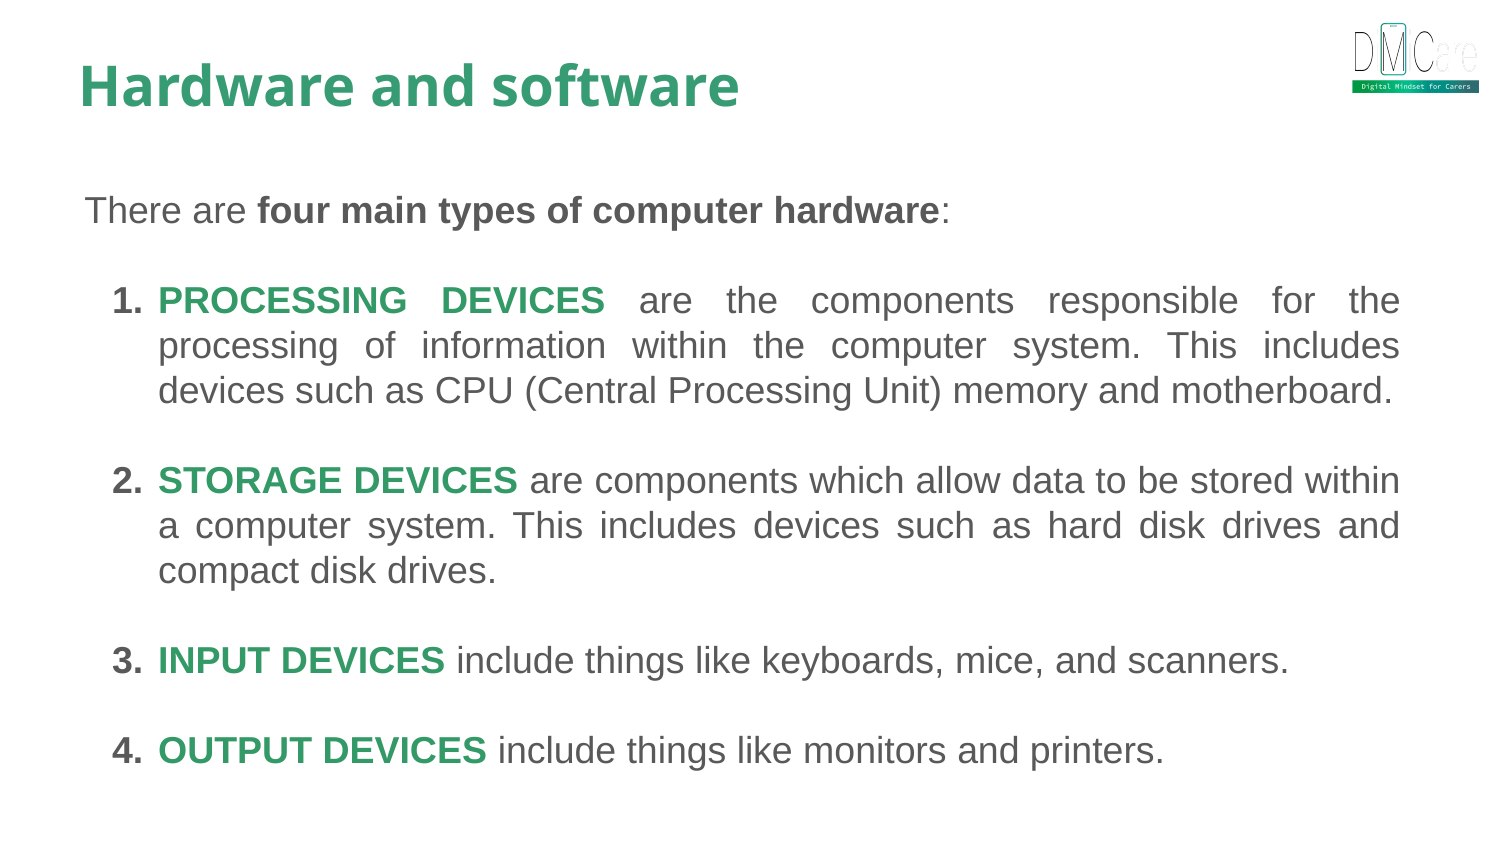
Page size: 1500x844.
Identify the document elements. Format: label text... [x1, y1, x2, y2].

text_box [1352, 23, 1479, 93]
text_box Hardware and software [78, 23, 1270, 119]
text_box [0, 122, 1500, 844]
